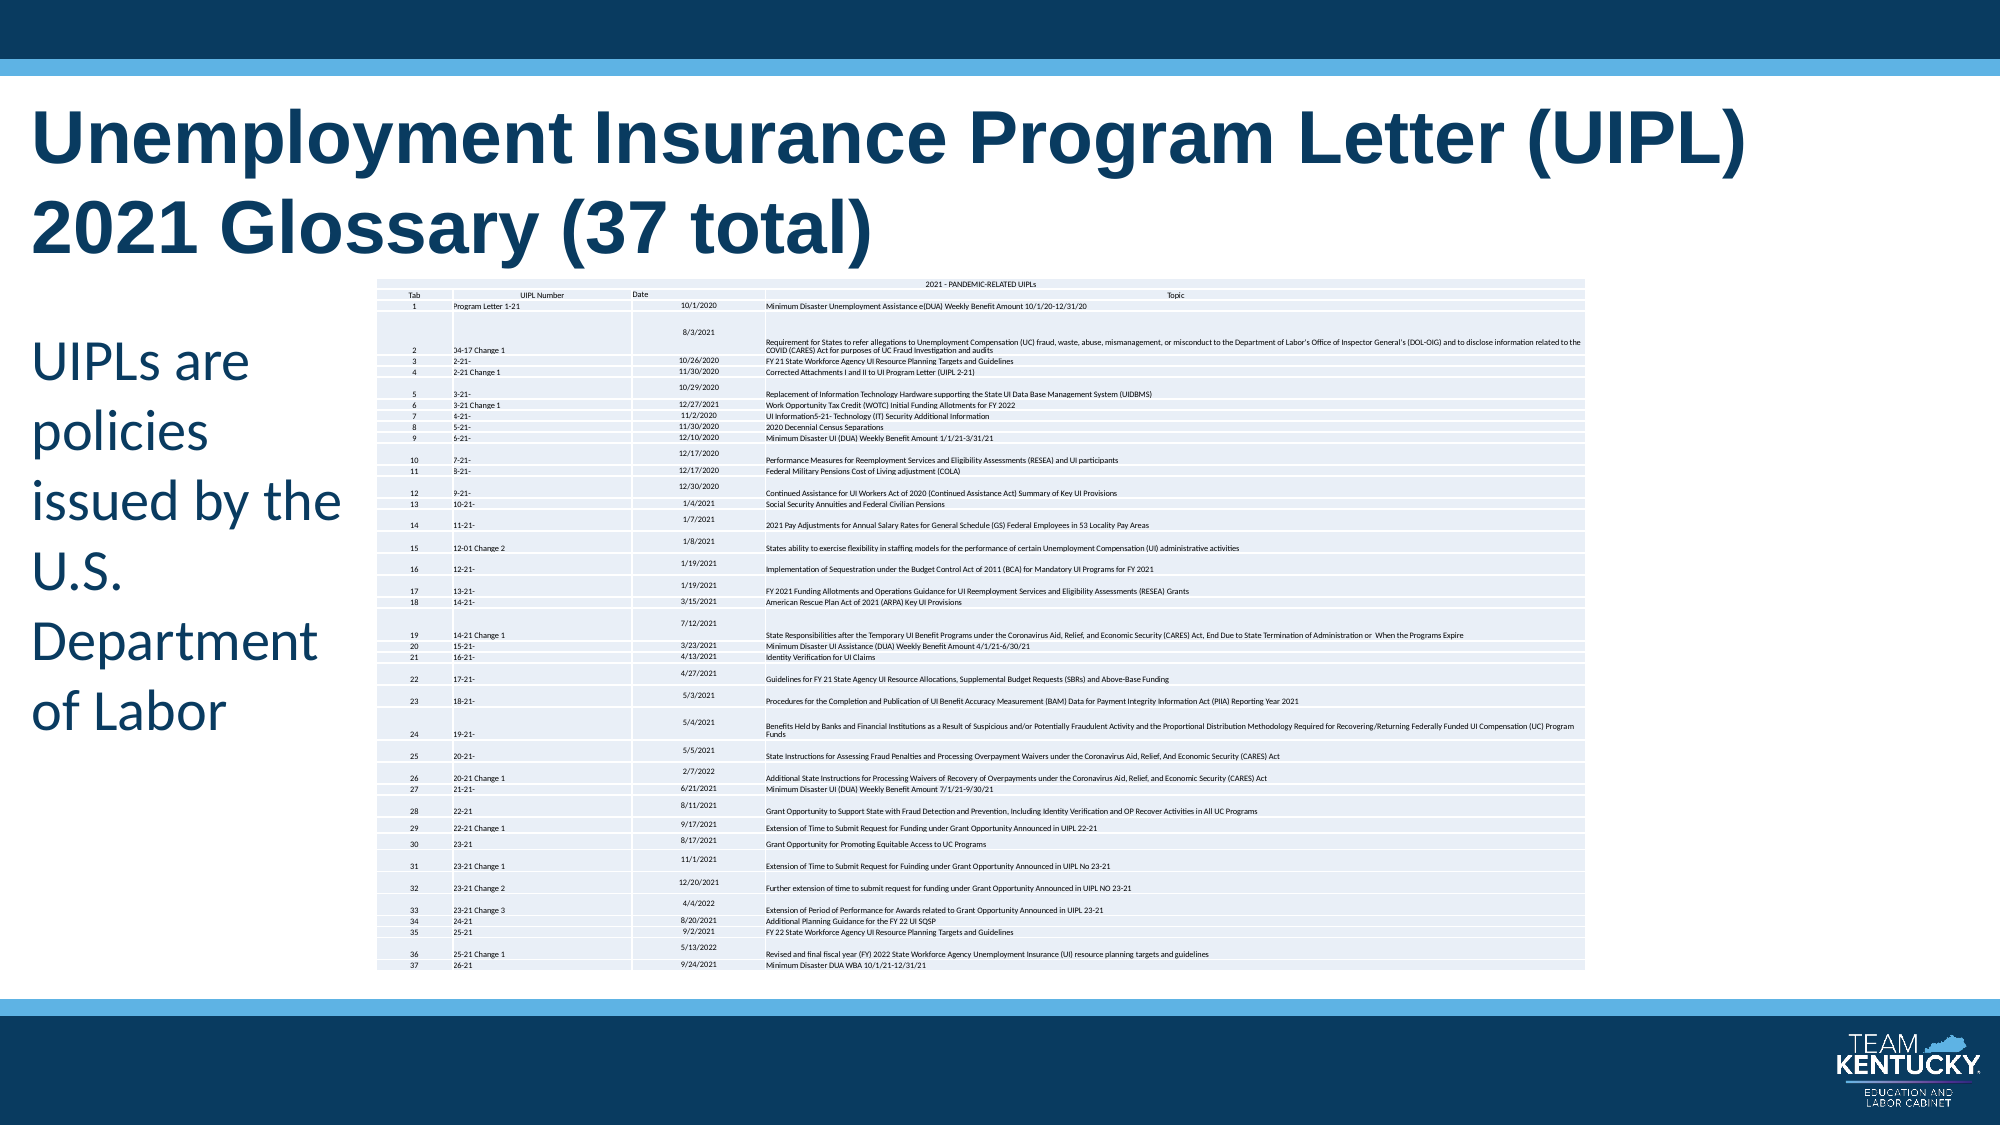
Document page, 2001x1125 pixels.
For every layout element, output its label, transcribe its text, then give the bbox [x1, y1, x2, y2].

table_cell Performance Measures for Reemployment Services and Eligibility Assessments (RESEA) and UI participants [766, 444, 1585, 464]
table_cell 10/29/2020 [633, 378, 765, 398]
table_cell State Instructions for Assessing Fraud Penalties and Processing Overpayment Waivers under the Coronavirus Aid, Relief, And Economic Security (CARES) Act [766, 741, 1585, 761]
table_cell 10/26/2020 [633, 356, 765, 365]
table_cell 12/27/2021 [633, 400, 765, 409]
table_cell 12/30/2020 [633, 477, 765, 497]
table_cell 11 [377, 466, 452, 475]
table_cell 4 [377, 367, 452, 376]
table_cell 11/30/2020 [633, 367, 765, 376]
table_cell 14-21- [454, 598, 631, 607]
table_cell 12/10/2020 [633, 433, 765, 442]
table_cell 8/20/2021 [633, 916, 765, 926]
table_cell 7/12/2021 [633, 609, 765, 640]
table_cell 11-21- [454, 510, 631, 530]
table_cell 14 [377, 510, 452, 530]
table_cell 9/2/2021 [633, 927, 765, 937]
table_cell 21 [377, 653, 452, 662]
table_header 2021 - PANDEMIC-RELATED UIPLs [377, 279, 1585, 288]
table_cell Social Security Annuities and Federal Civilian Pensions [766, 499, 1585, 508]
table_cell 11/30/2020 [633, 422, 765, 431]
table_cell 13 [377, 499, 452, 508]
table_cell American Rescue Plan Act of 2021 (ARPA) Key UI Provisions [766, 598, 1585, 607]
table_cell 8/3/2021 [633, 312, 765, 354]
table_cell Tab [377, 290, 452, 299]
table_cell 23-21 Change 1 [454, 850, 631, 871]
table_cell 22-21 [454, 796, 631, 816]
table_cell Minimum Disaster Unemployment Assistance e(DUA) Weekly Benefit Amount 10/1/20-12/31/20 [766, 301, 1585, 310]
table_cell 4/27/2021 [633, 664, 765, 684]
table_cell 25-21 [454, 927, 631, 937]
table_cell 15 [377, 532, 452, 552]
table_cell 9/17/2021 [633, 818, 765, 832]
table_cell UI Information5-21- Technology (IT) Security Additional Information [766, 411, 1585, 420]
table_cell Benefits Held by Banks and Financial Institutions as a Result of Suspicious and/or Potentially Fraudulent Activity and the Proportional Distribution Methodology Required for Recovering/Returning Federally Funded UI Compensation (UC) Program Funds [766, 708, 1585, 739]
table_cell 23-21 Change 2 [454, 872, 631, 893]
table_cell 2-21- [454, 356, 631, 365]
table_cell 34 [377, 916, 452, 926]
table_cell 23-21 Change 3 [454, 894, 631, 915]
table_cell 21-21- [454, 785, 631, 794]
table_cell Additional State Instructions for Processing Waivers of Recovery of Overpayments under the Coronavirus Aid, Relief, and Economic Security (CARES) Act [766, 763, 1585, 783]
table_cell 12 [377, 477, 452, 497]
table_cell 3/23/2021 [633, 642, 765, 651]
table_cell 5/4/2021 [633, 708, 765, 739]
table_cell Minimum Disaster UI (DUA) Weekly Benefit Amount 1/1/21-3/31/21 [766, 433, 1585, 442]
table_cell 27 [377, 785, 452, 794]
table_cell 4-21- [454, 411, 631, 420]
table_cell 12/17/2020 [633, 444, 765, 464]
table_cell 11/2/2020 [633, 411, 765, 420]
table_cell Guidelines for FY 21 State Agency UI Resource Allocations, Supplemental Budget Requests (SBRs) and Above-Base Funding [766, 664, 1585, 684]
table_cell 12/20/2021 [633, 872, 765, 893]
table_cell 6 [377, 400, 452, 409]
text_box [0, 0, 2000, 76]
table_cell 12/17/2020 [633, 466, 765, 475]
text_box Unemployment Insurance Program Letter (UIPL) 2021 Glossary (37 total) [17, 81, 1946, 277]
table_cell State Responsibilities after the Temporary UI Benefit Programs under the Coronavirus Aid, Relief, and Economic Security (CARES) Act, End Due to State Termination of Administration or When the Programs Expire [766, 609, 1585, 640]
table_cell 5/3/2021 [633, 686, 765, 706]
table_cell 26-21 [454, 960, 631, 970]
table_cell 16 [377, 554, 452, 574]
table_cell Work Opportunity Tax Credit (WOTC) Initial Funding Allotments for FY 2022 [766, 400, 1585, 409]
table_cell 8/17/2021 [633, 834, 765, 849]
table_cell 12-01 Change 2 [454, 532, 631, 552]
table_cell Program Letter 1-21 [454, 301, 631, 310]
table_cell Identity Verification for UI Claims [766, 653, 1585, 662]
table_cell 20-21- [454, 741, 631, 761]
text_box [0, 1000, 2000, 1125]
table_cell 8/11/2021 [633, 796, 765, 816]
table_cell Extension of Time to Submit Request for Fuinding under Grant Opportunity Announced in UIPL No 23-21 [766, 850, 1585, 871]
table_cell 3/15/2021 [633, 598, 765, 607]
table_cell 7 [377, 411, 452, 420]
table_cell 25 [377, 741, 452, 761]
table_cell 25-21 Change 1 [454, 938, 631, 959]
table_cell 10/1/2020 [633, 301, 765, 310]
table_cell 28 [377, 796, 452, 816]
table_cell Date [633, 290, 765, 299]
table_cell Replacement of Information Technology Hardware supporting the State UI Data Base Management System (UIDBMS) [766, 378, 1585, 398]
table_cell 33 [377, 894, 452, 915]
table_cell 15-21- [454, 642, 631, 651]
table_cell 2021 Pay Adjustments for Annual Salary Rates for General Schedule (GS) Federal Employees in 53 Locality Pay Areas [766, 510, 1585, 530]
table_cell 17 [377, 576, 452, 596]
text_box UIPLs are policies issued by the U.S. Department of Labor [16, 315, 376, 820]
table_cell 19-21- [454, 708, 631, 739]
table_cell Grant Opportunity for Promoting Equitable Access to UC Programs [766, 834, 1585, 849]
table_cell 4/4/2022 [633, 894, 765, 915]
table_cell Grant Opportunity to Support State with Fraud Detection and Prevention, Including Identity Verification and OP Recover Activities in All UC Programs [766, 796, 1585, 816]
table_cell States ability to exercise flexibility in staffing models for the performance of certain Unemployment Compensation (UI) administrative activities [766, 532, 1585, 552]
table_cell 04-17 Change 1 [454, 312, 631, 354]
table_cell 2 [377, 312, 452, 354]
table_cell 29 [377, 818, 452, 832]
table_cell 6-21- [454, 433, 631, 442]
table_cell 8 [377, 422, 452, 431]
table_cell 2020 Decennial Census Separations [766, 422, 1585, 431]
table_cell Continued Assistance for UI Workers Act of 2020 (Continued Assistance Act) Summary of Key UI Provisions [766, 477, 1585, 497]
table_cell 30 [377, 834, 452, 849]
table_cell 37 [377, 960, 452, 970]
table_cell 22 [377, 664, 452, 684]
table_cell 2-21 Change 1 [454, 367, 631, 376]
table_cell 1/4/2021 [633, 499, 765, 508]
table_cell 17-21- [454, 664, 631, 684]
table_cell 7-21- [454, 444, 631, 464]
table_cell 20 [377, 642, 452, 651]
table_cell Corrected Attachments I and II to UI Program Letter (UIPL 2-21) [766, 367, 1585, 376]
table_cell 2/7/2022 [633, 763, 765, 783]
table_cell 26 [377, 763, 452, 783]
table_cell FY 21 State Workforce Agency UI Resource Planning Targets and Guidelines [766, 356, 1585, 365]
table_cell 11/1/2021 [633, 850, 765, 871]
table_cell 9-21- [454, 477, 631, 497]
table_cell Extension of Time to Submit Request for Funding under Grant Opportunity Announced in UIPL 22-21 [766, 818, 1585, 832]
table_cell 8-21- [454, 466, 631, 475]
table_cell 1/7/2021 [633, 510, 765, 530]
table_cell Additional Planning Guidance for the FY 22 UI SQSP [766, 916, 1585, 926]
table_cell 1/8/2021 [633, 532, 765, 552]
table_cell 9/24/2021 [633, 960, 765, 970]
table_cell 4/13/2021 [633, 653, 765, 662]
table_cell 24-21 [454, 916, 631, 926]
table_cell Requirement for States to refer allegations to Unemployment Compensation (UC) fraud, waste, abuse, mismanagement, or misconduct to the Department of Labor's Office of Inspector General's (DOL-OIG) and to disclose information related to the COVID (CARES) Act for purposes of UC Fraud Investigation and audits [766, 312, 1585, 354]
table_cell Revised and final fiscal year (FY) 2022 State Workforce Agency Unemployment Insurance (UI) resource planning targets and guidelines [766, 938, 1585, 959]
table_cell 5-21- [454, 422, 631, 431]
table_cell 16-21- [454, 653, 631, 662]
table_cell 36 [377, 938, 452, 959]
table_cell Minimum Disaster UI Assistance (DUA) Weekly Benefit Amount 4/1/21-6/30/21 [766, 642, 1585, 651]
table_cell 5/5/2021 [633, 741, 765, 761]
table_cell 3-21- [454, 378, 631, 398]
table_cell Minimum Disaster UI (DUA) Weekly Benefit Amount 7/1/21-9/30/21 [766, 785, 1585, 794]
table_cell 14-21 Change 1 [454, 609, 631, 640]
table_cell 5 [377, 378, 452, 398]
table_cell FY 22 State Workforce Agency UI Resource Planning Targets and Guidelines [766, 927, 1585, 937]
table_cell 3 [377, 356, 452, 365]
table_cell 1/19/2021 [633, 576, 765, 596]
table_cell Procedures for the Completion and Publication of UI Benefit Accuracy Measurement (BAM) Data for Payment Integrity Information Act (PIIA) Reporting Year 2021 [766, 686, 1585, 706]
table_cell 23 [377, 686, 452, 706]
table_cell 1/19/2021 [633, 554, 765, 574]
table_cell 18 [377, 598, 452, 607]
table_cell 10-21- [454, 499, 631, 508]
table_cell 3-21 Change 1 [454, 400, 631, 409]
table_cell 18-21- [454, 686, 631, 706]
table_cell 20-21 Change 1 [454, 763, 631, 783]
table_cell 10 [377, 444, 452, 464]
table_cell 12-21- [454, 554, 631, 574]
table_cell Minimum Disaster DUA WBA 10/1/21-12/31/21 [766, 960, 1585, 970]
table_cell 32 [377, 872, 452, 893]
table_cell UIPL Number [454, 290, 631, 299]
table_cell 6/21/2021 [633, 785, 765, 794]
table_cell 24 [377, 708, 452, 739]
table_cell 9 [377, 433, 452, 442]
table_cell Federal Military Pensions Cost of Living adjustment (COLA) [766, 466, 1585, 475]
table_cell Further extension of time to submit request for funding under Grant Opportunity Announced in UIPL NO 23-21 [766, 872, 1585, 893]
table_cell 5/13/2022 [633, 938, 765, 959]
table_cell Extension of Period of Performance for Awards related to Grant Opportunity Announced in UIPL 23-21 [766, 894, 1585, 915]
table_cell FY 2021 Funding Allotments and Operations Guidance for UI Reemployment Services and Eligibility Assessments (RESEA) Grants [766, 576, 1585, 596]
table_cell 13-21- [454, 576, 631, 596]
table_cell Implementation of Sequestration under the Budget Control Act of 2011 (BCA) for Mandatory UI Programs for FY 2021 [766, 554, 1585, 574]
table_cell 35 [377, 927, 452, 937]
table_cell 23-21 [454, 834, 631, 849]
table_cell 19 [377, 609, 452, 640]
table_cell 1 [377, 301, 452, 310]
table_cell 22-21 Change 1 [454, 818, 631, 832]
table_cell 31 [377, 850, 452, 871]
table_cell Topic [766, 290, 1585, 299]
